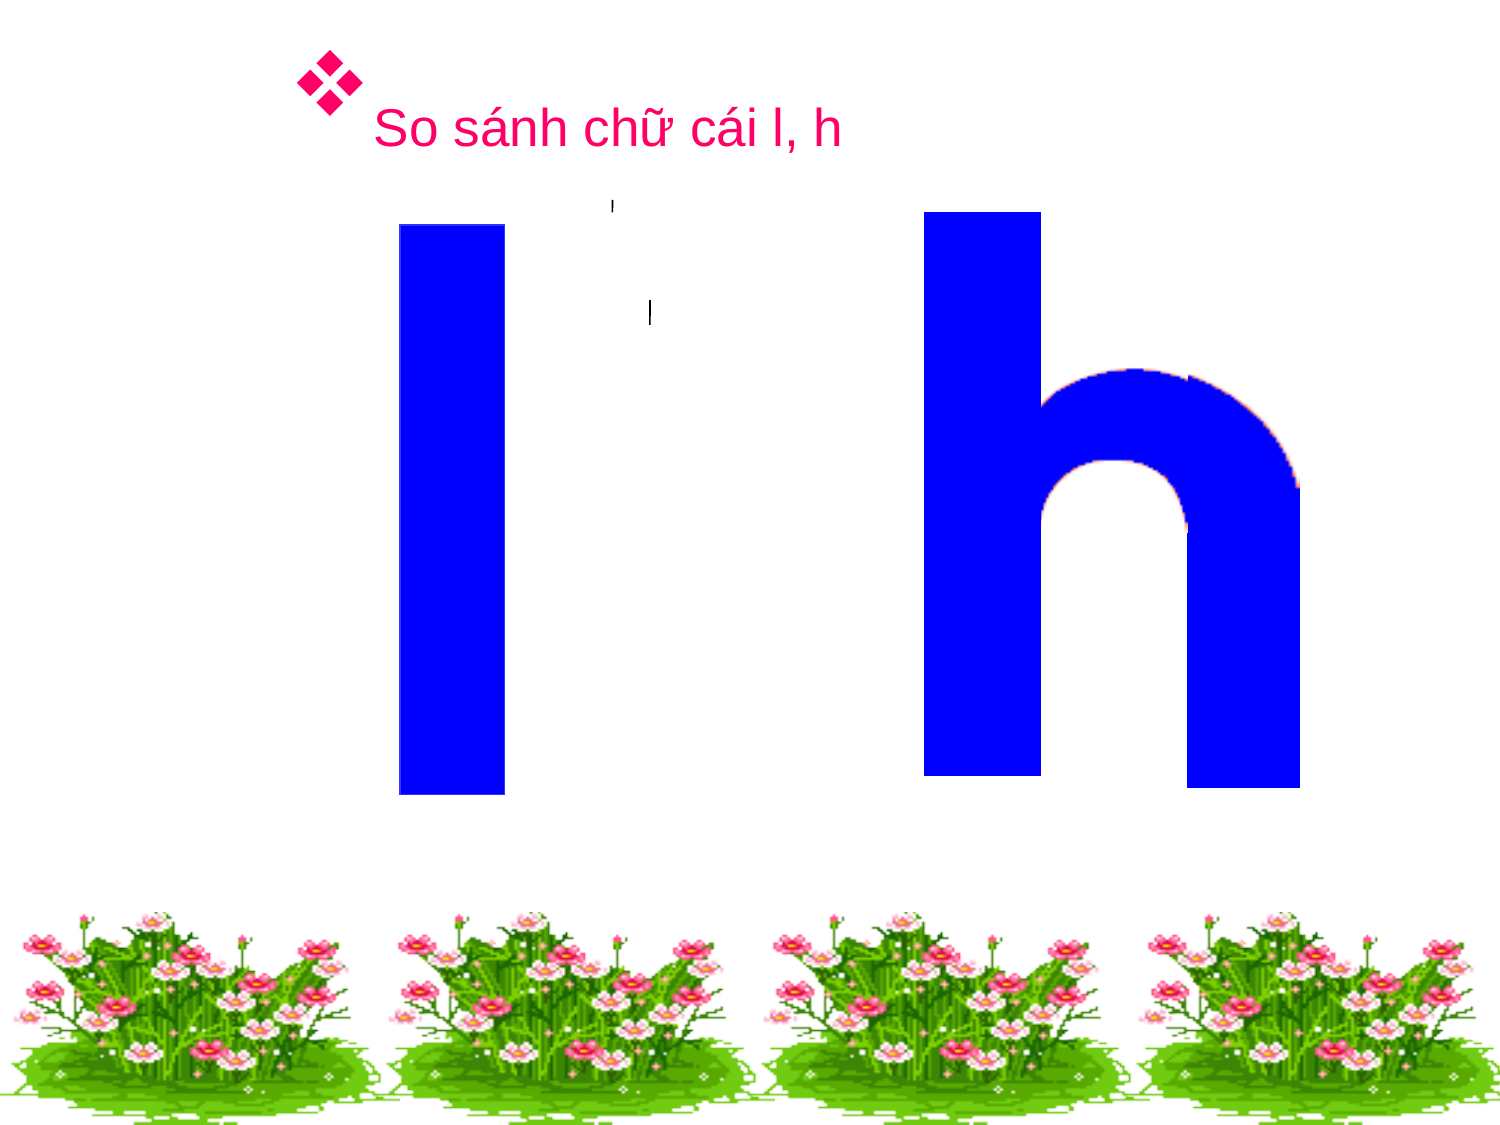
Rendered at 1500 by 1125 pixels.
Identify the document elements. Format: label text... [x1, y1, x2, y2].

picture [0, 912, 1500, 1125]
text_box [337, 99, 1338, 225]
text_box [399, 224, 505, 795]
text_box [924, 212, 1041, 775]
text_box So sánh chữ cái l, h [275, 24, 1300, 165]
picture [1037, 362, 1301, 788]
